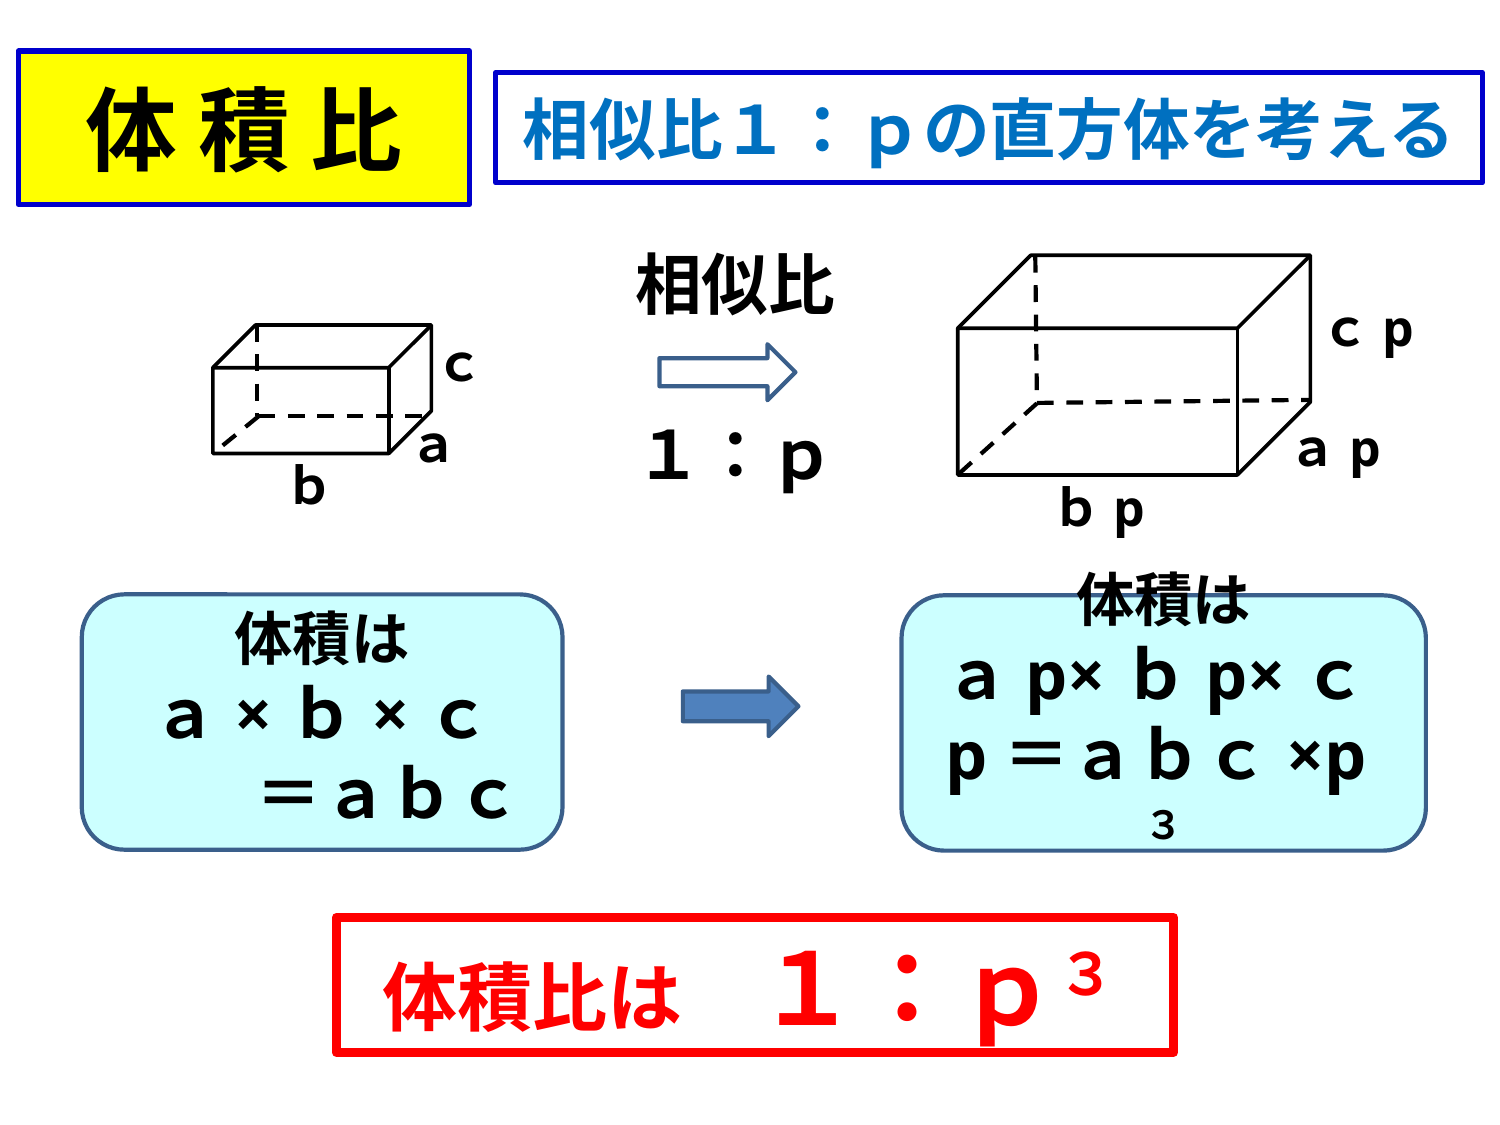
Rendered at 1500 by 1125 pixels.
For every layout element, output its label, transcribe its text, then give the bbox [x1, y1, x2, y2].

text_box [680, 674, 801, 739]
text_box 体積比は １：ｐ３ [336, 917, 1174, 1053]
text_box １：ｐ [589, 405, 886, 501]
text_box 相似比 [589, 235, 885, 330]
text_box 体積は ａp×ｂp×ｃp＝ａｂｃ×p３ [899, 593, 1428, 853]
text_box [657, 342, 798, 403]
text_box 体積は ａ×ｂ×ｃ ＝ａｂｃ [79, 592, 565, 852]
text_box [957, 255, 1453, 545]
text_box 体 積 比 [18, 50, 470, 205]
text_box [212, 323, 496, 524]
text_box 相似比１：ｐの直方体を考える [495, 72, 1483, 183]
